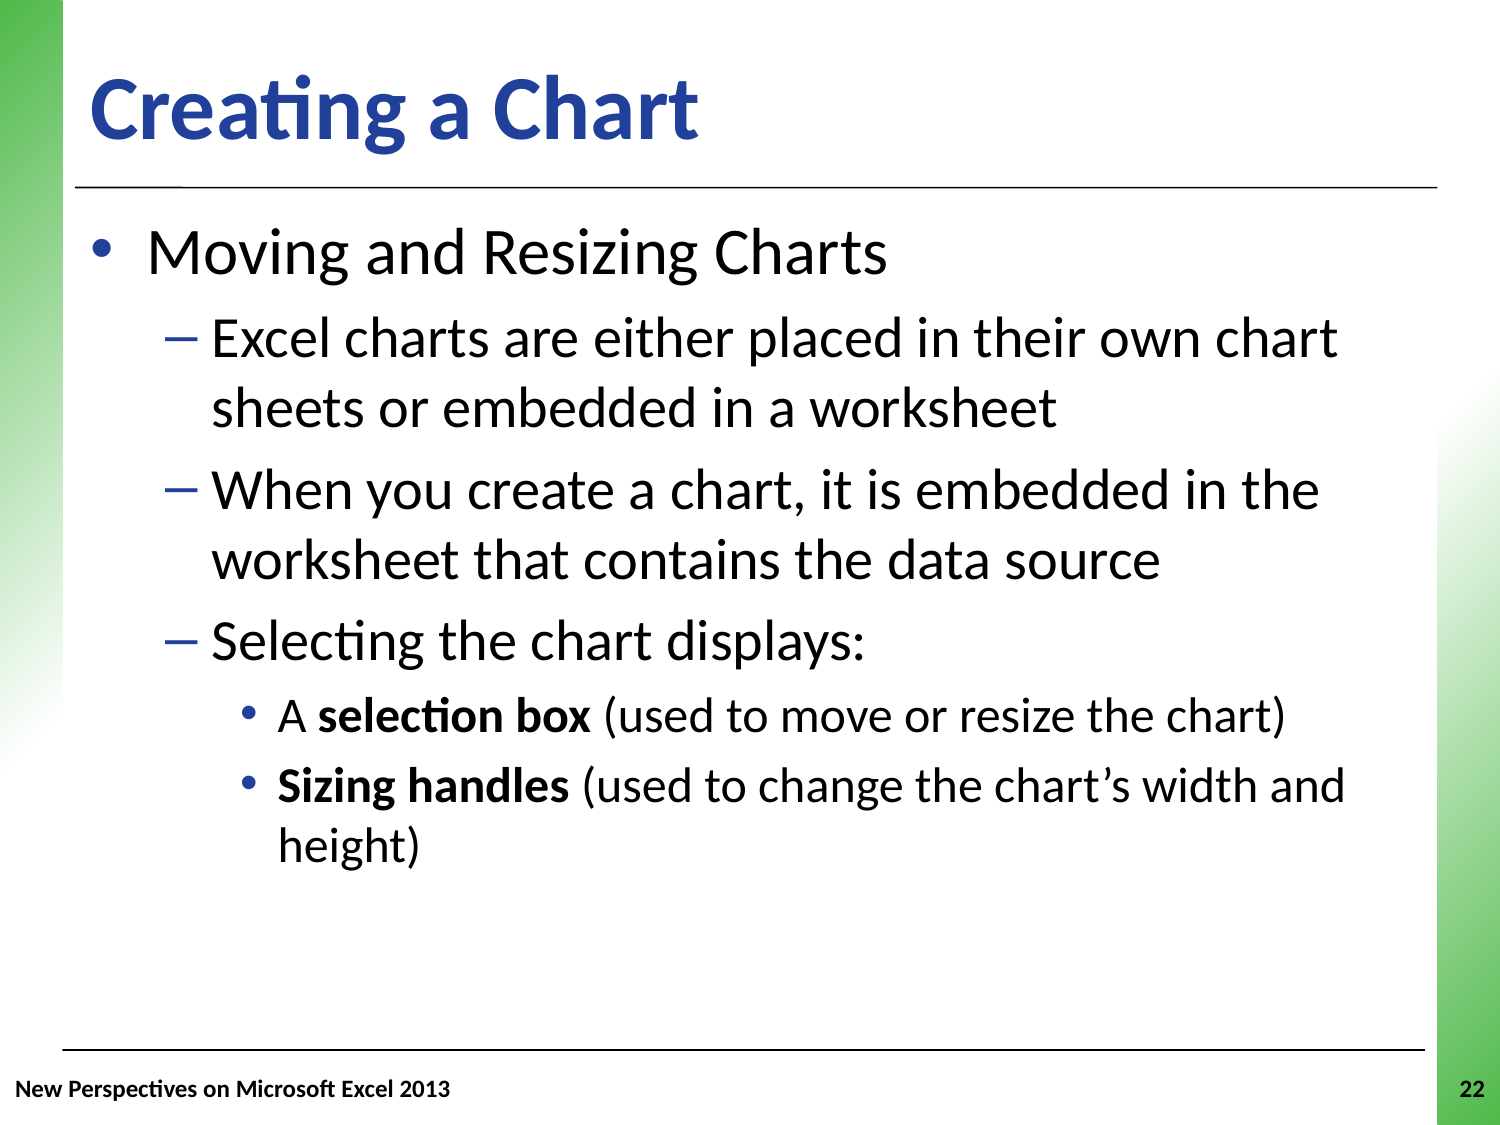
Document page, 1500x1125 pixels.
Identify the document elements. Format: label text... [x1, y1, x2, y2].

slide_number 22 [1412, 1050, 1500, 1125]
list Moving and Resizing Charts Excel charts are either placed in their own chart sheets or embedded in a worksheet When you create a chart, it is embedded in the worksheet that contains the data source Selecting the chart displays: A selection box (used to move or resize the chart) Sizing handles (used to change the chart’s width and height) [74, 199, 1426, 1006]
footer New Perspectives on Microsoft Excel 2013 [0, 1050, 1350, 1125]
title Creating a Chart [74, 24, 1438, 181]
